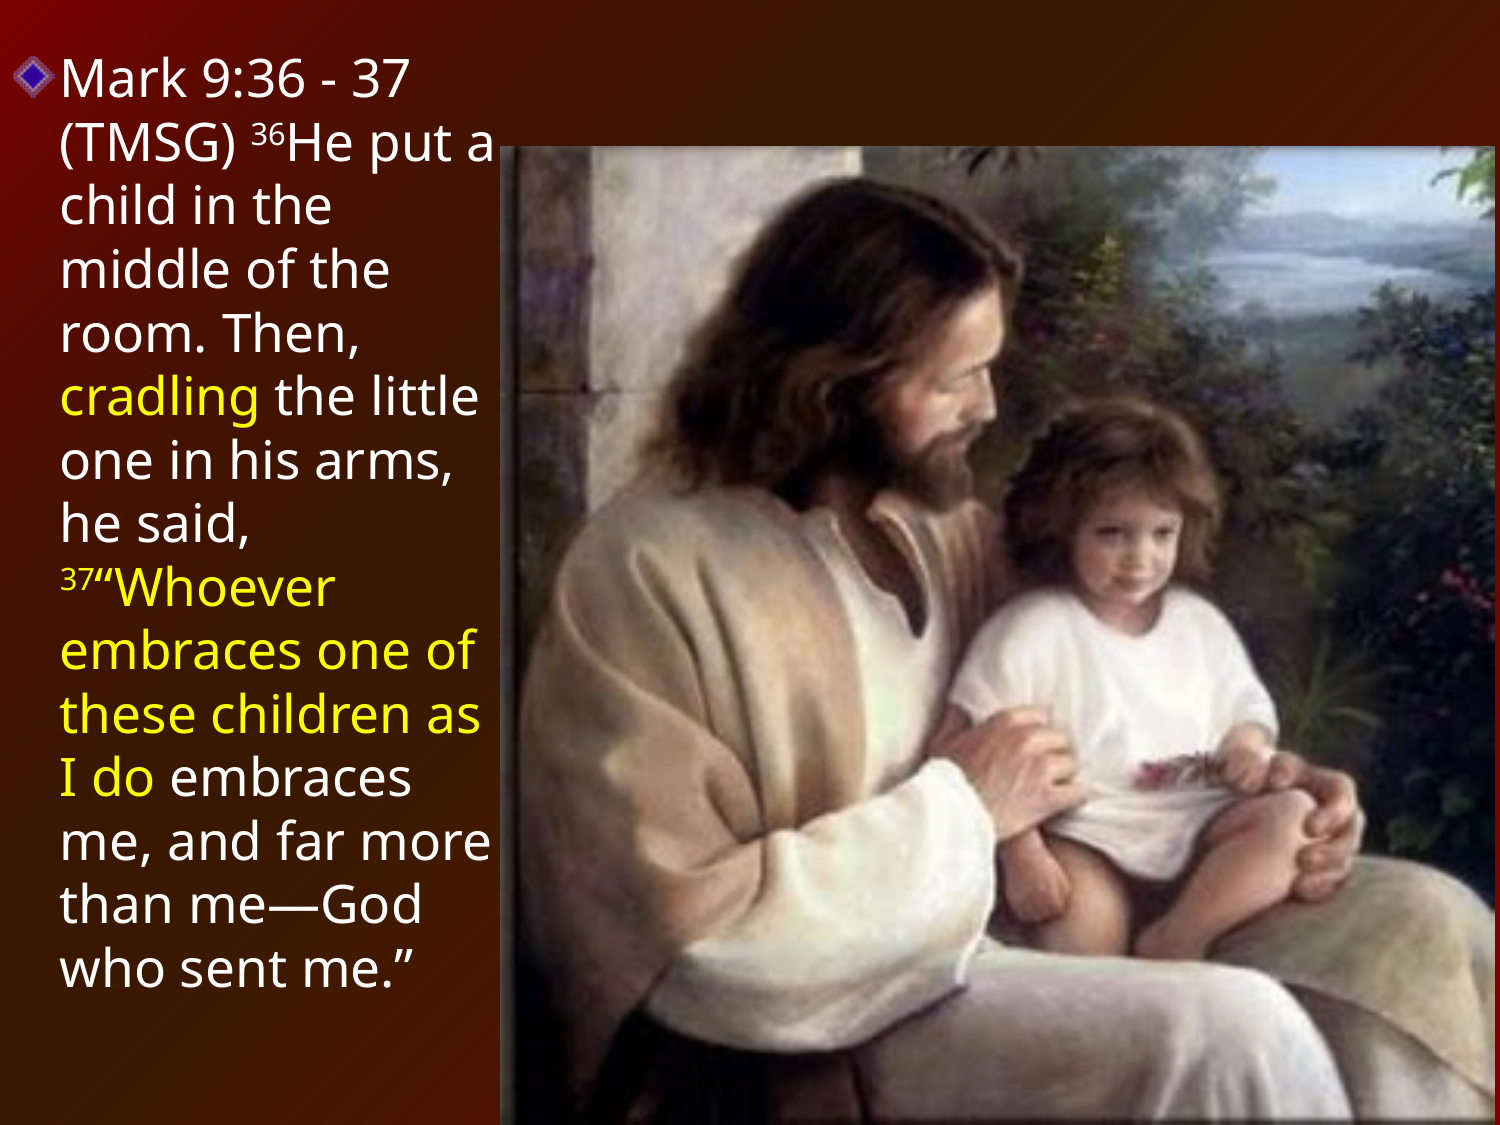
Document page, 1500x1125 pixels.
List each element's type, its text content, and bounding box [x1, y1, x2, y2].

picture [13, 56, 55, 98]
picture [499, 145, 1495, 1125]
text_box Mark 9:36 - 37 (TMSG) 36He put a child in the middle of the room. Then, cradling the little one in his arms, he said, 37“Whoever embraces one of these children as I do embraces me, and far more than me—God who sent me.” [0, 37, 513, 1050]
